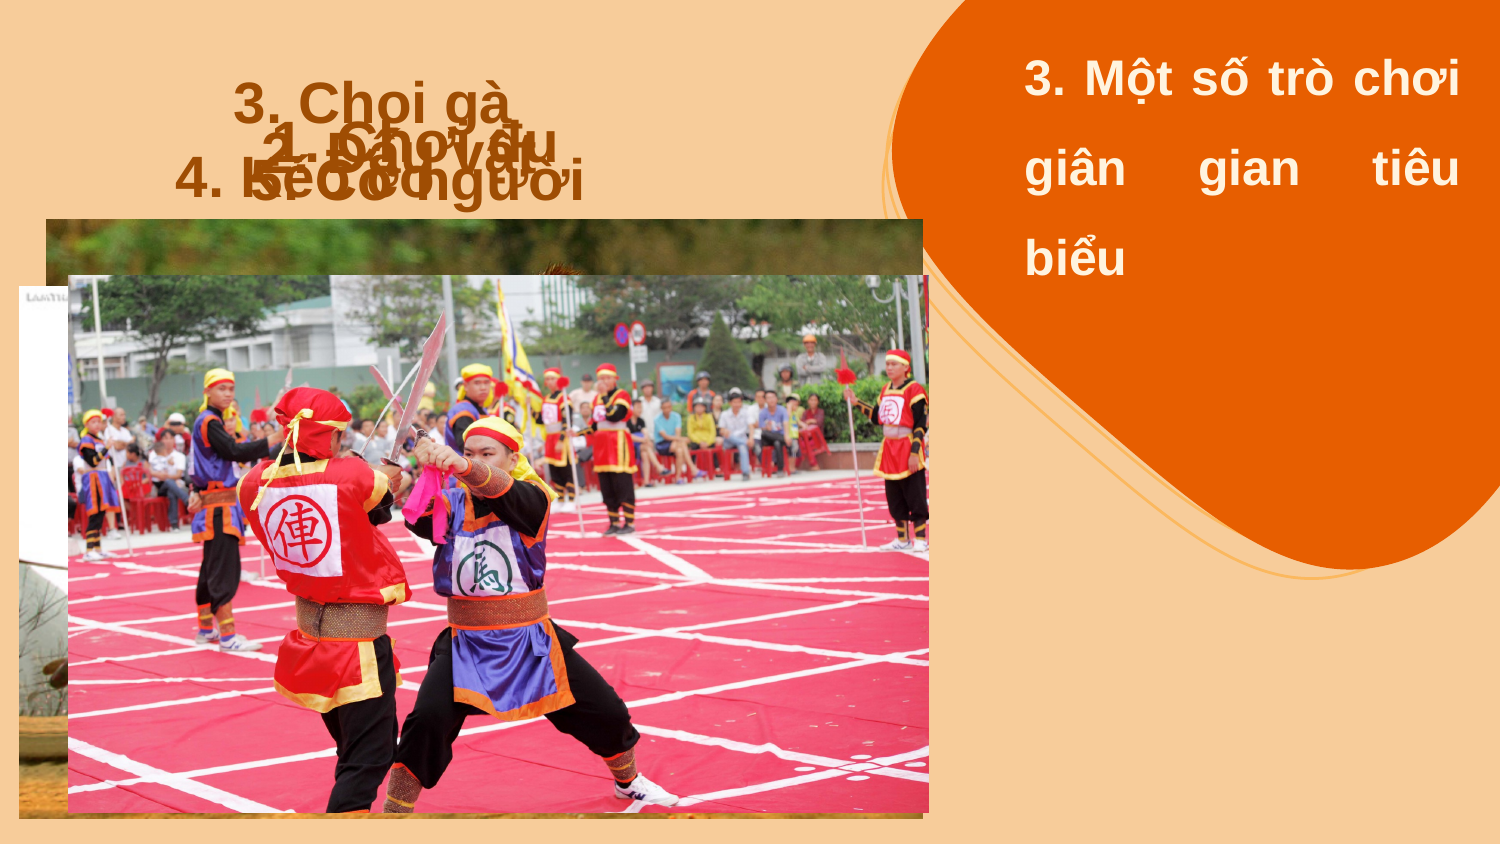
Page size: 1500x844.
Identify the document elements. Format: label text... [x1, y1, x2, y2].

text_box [18, 131, 924, 819]
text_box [68, 134, 929, 813]
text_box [46, 57, 924, 130]
text_box 3. Một số trò chơi giân gian tiêu biểu [1009, 8, 1477, 294]
